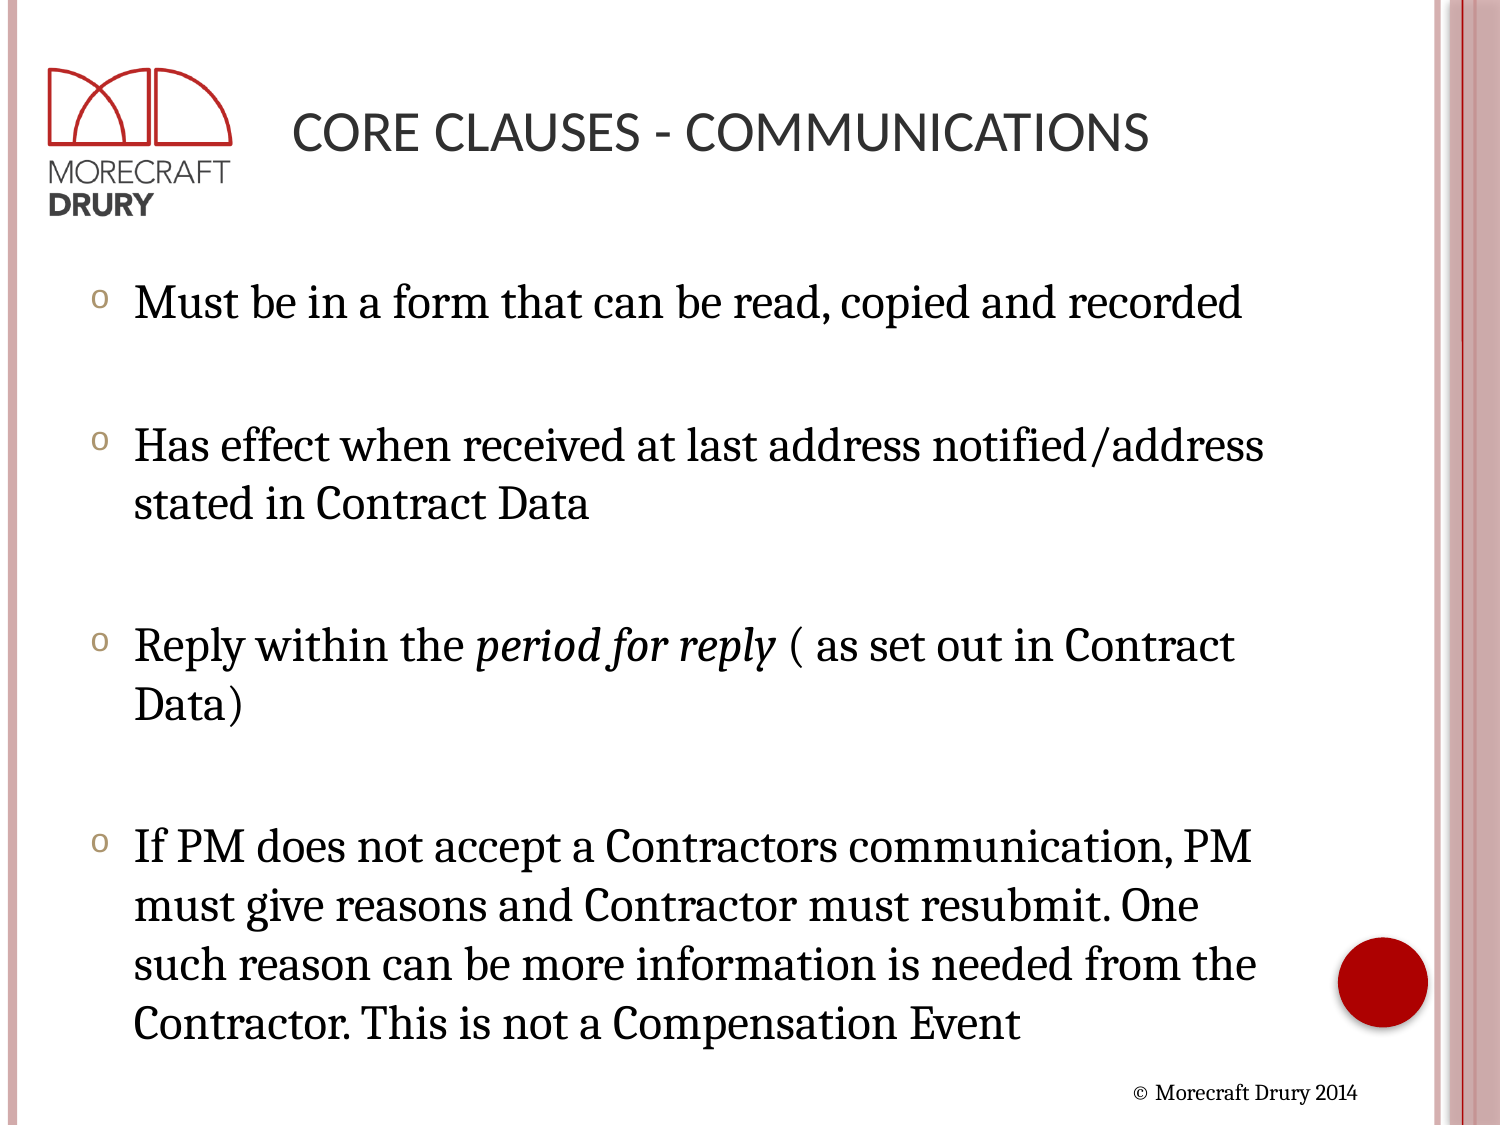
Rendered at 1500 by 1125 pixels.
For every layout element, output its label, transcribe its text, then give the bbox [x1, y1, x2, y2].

list Must be in a form that can be read, copied and recorded Has effect when received at last address notified/address stated in Contract Data Reply within the period for reply ( as set out in Contract Data) If PM does not accept a Contractors communication, PM must give reasons and Contractor must resubmit. One such reason can be more information is needed from the Contractor. This is not a Compensation Event [75, 262, 1300, 1062]
title Core Clauses - Communications [277, 66, 1441, 171]
picture [39, 54, 246, 225]
